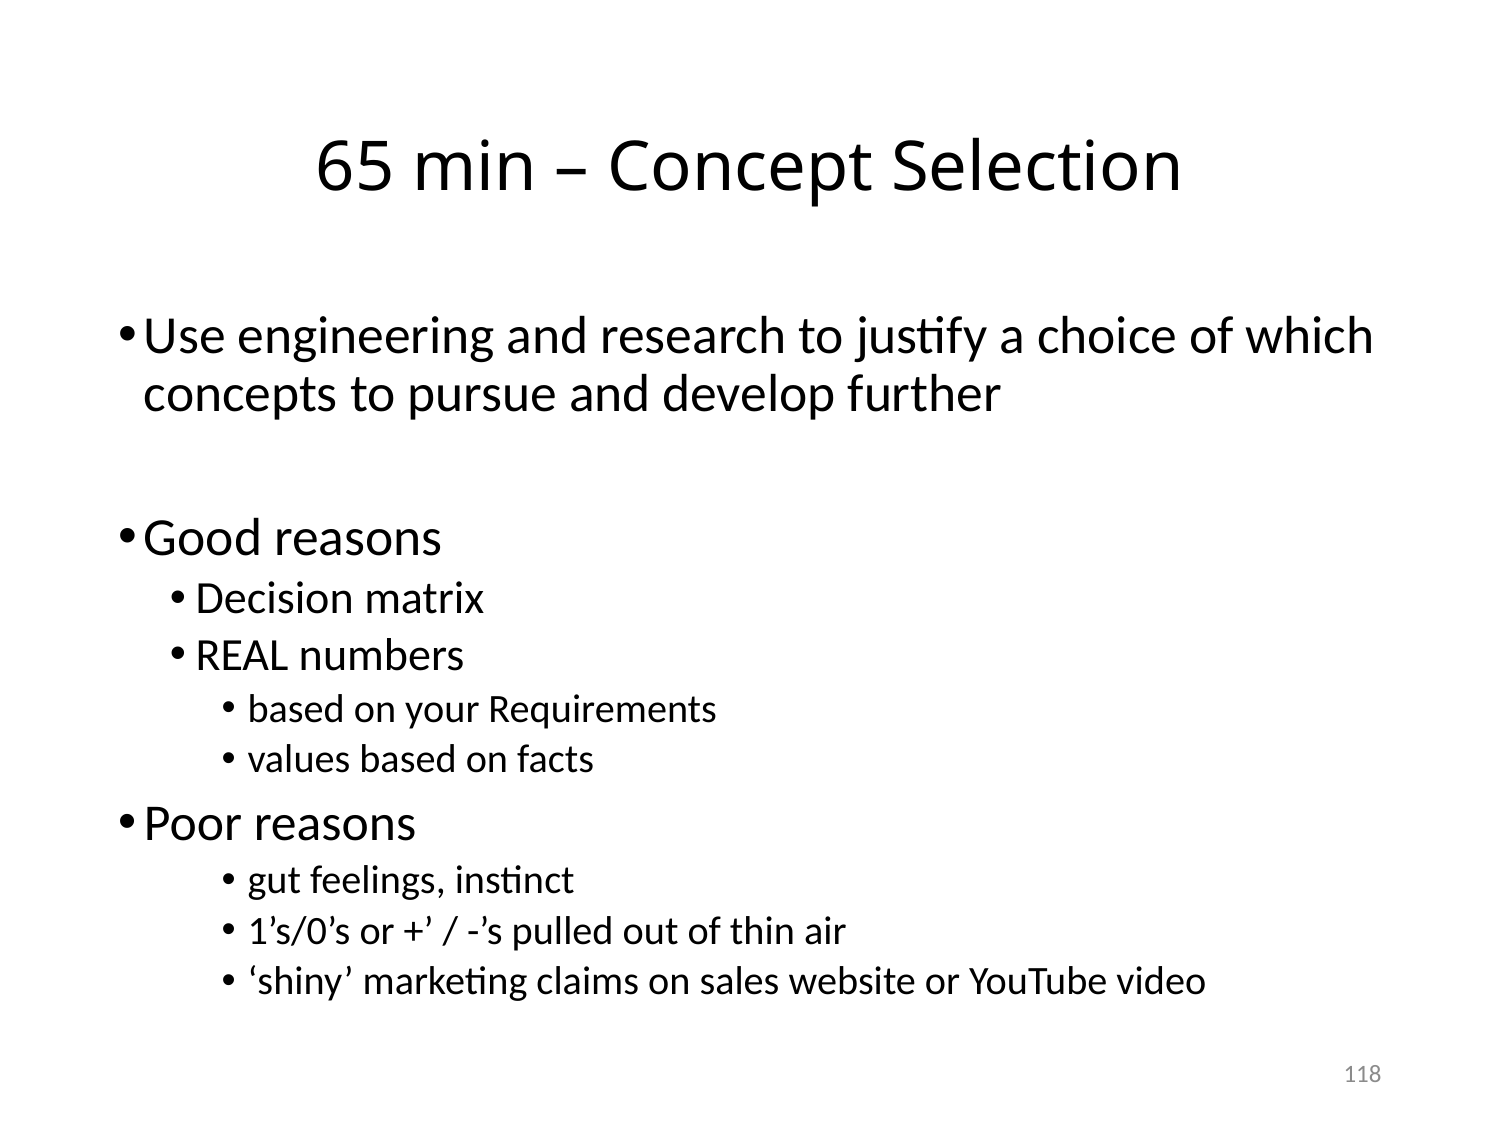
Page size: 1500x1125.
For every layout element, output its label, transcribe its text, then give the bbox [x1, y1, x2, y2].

slide_number 118 [1059, 1042, 1397, 1103]
title 65 min – Concept Selection [103, 59, 1397, 278]
list Use engineering and research to justify a choice of which concepts to pursue and develop further Good reasons Decision matrix REAL numbers based on your Requirements values based on facts Poor reasons gut feelings, instinct 1’s/0’s or +’ / -’s pulled out of thin air ‘shiny’ marketing claims on sales website or YouTube video [103, 299, 1397, 1014]
